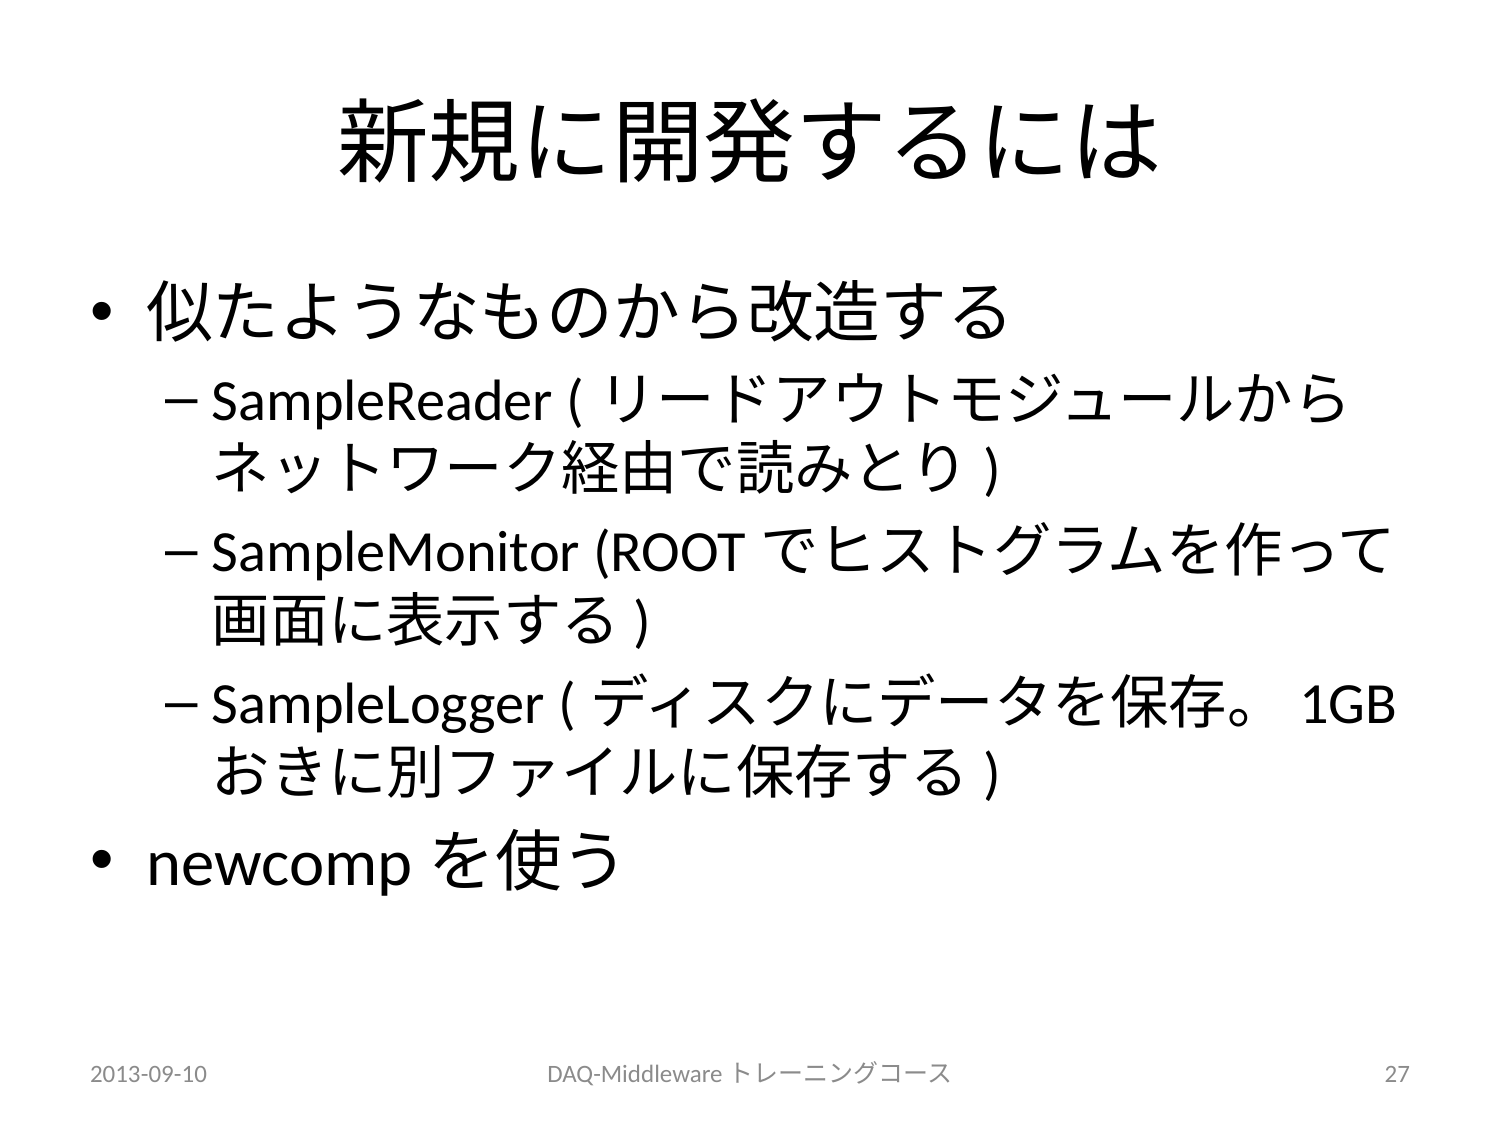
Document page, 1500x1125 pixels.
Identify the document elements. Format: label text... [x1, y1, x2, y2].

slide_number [75, 1042, 425, 1103]
list 似たようなものから改造する SampleReader (リードアウトモジュールからネットワーク経由で読みとり) SampleMonitor (ROOTでヒストグラムを作って画面に表示する) SampleLogger (ディスクにデータを保存。1GBおきに別ファイルに保存する) newcompを使う [75, 262, 1425, 1005]
slide_number 27 [1074, 1042, 1425, 1103]
title 新規に開発するには [75, 45, 1425, 233]
footer DAQ-Middlewareトレーニングコース [472, 1042, 1028, 1103]
